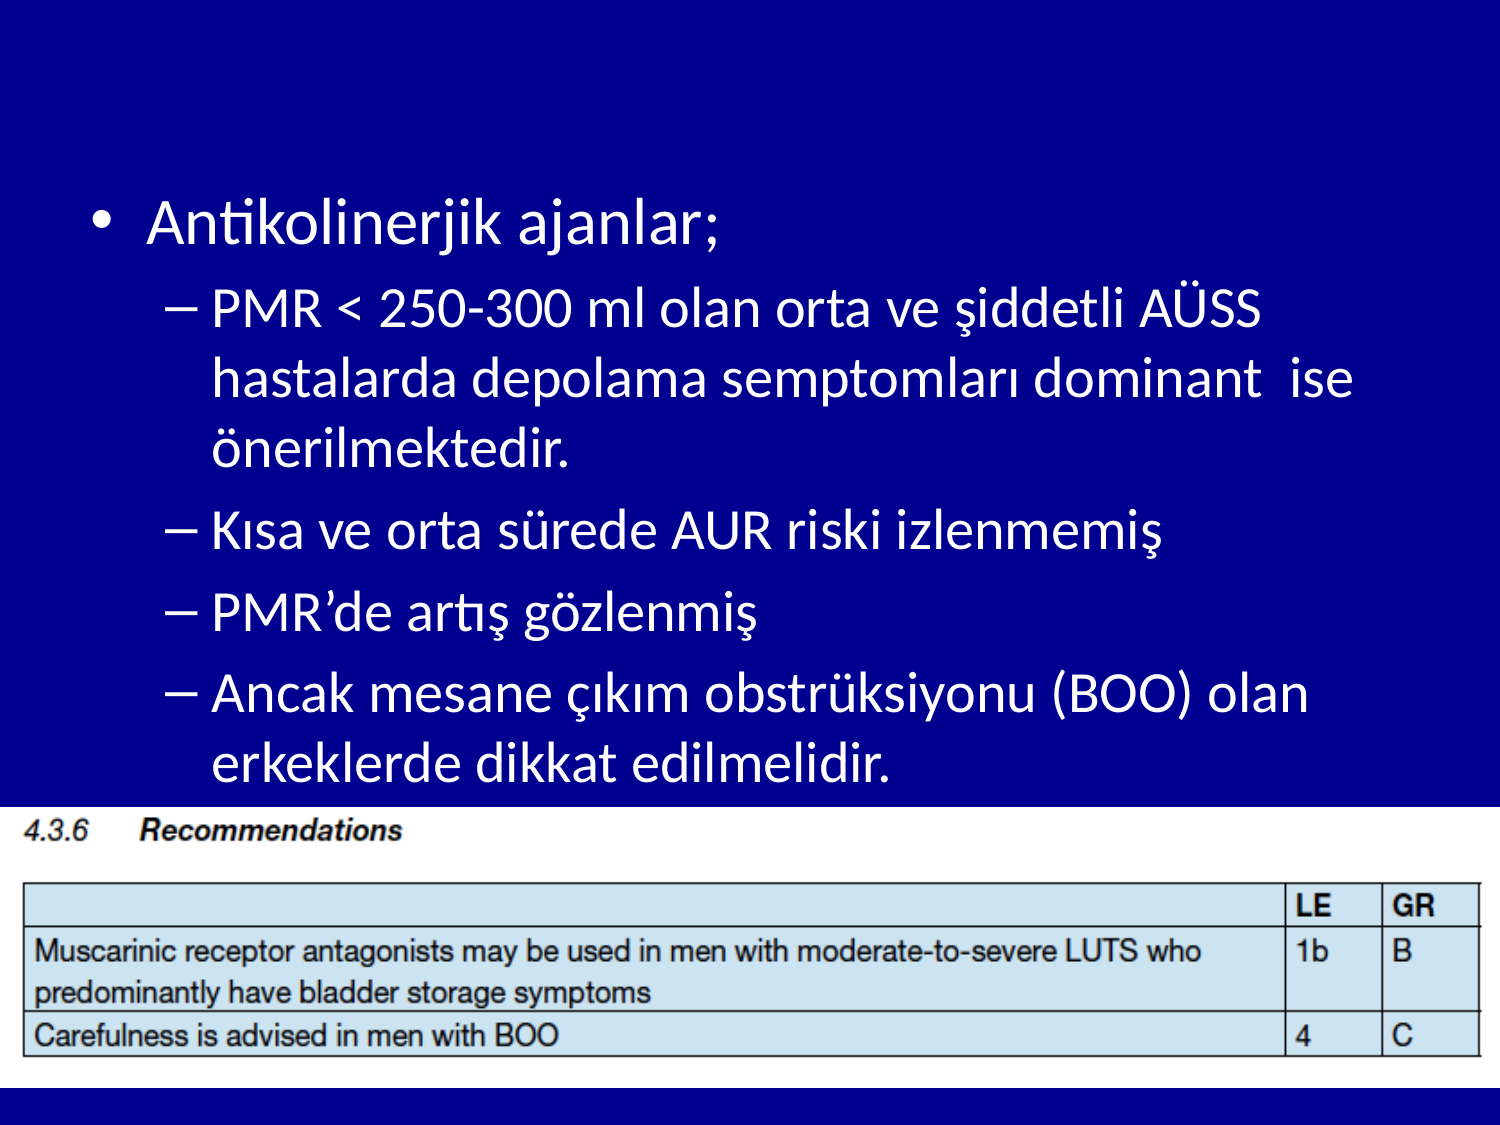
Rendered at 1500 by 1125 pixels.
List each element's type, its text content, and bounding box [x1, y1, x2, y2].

picture [0, 807, 1500, 1088]
list Antikolinerjik ajanlar; PMR < 250-300 ml olan orta ve şiddetli AÜSS hastalarda depolama semptomları dominant ise önerilmektedir. Kısa ve orta sürede AUR riski izlenmemiş PMR’de artış gözlenmiş Ancak mesane çıkım obstrüksiyonu (BOO) olan erkeklerde dikkat edilmelidir. [75, 170, 1425, 806]
